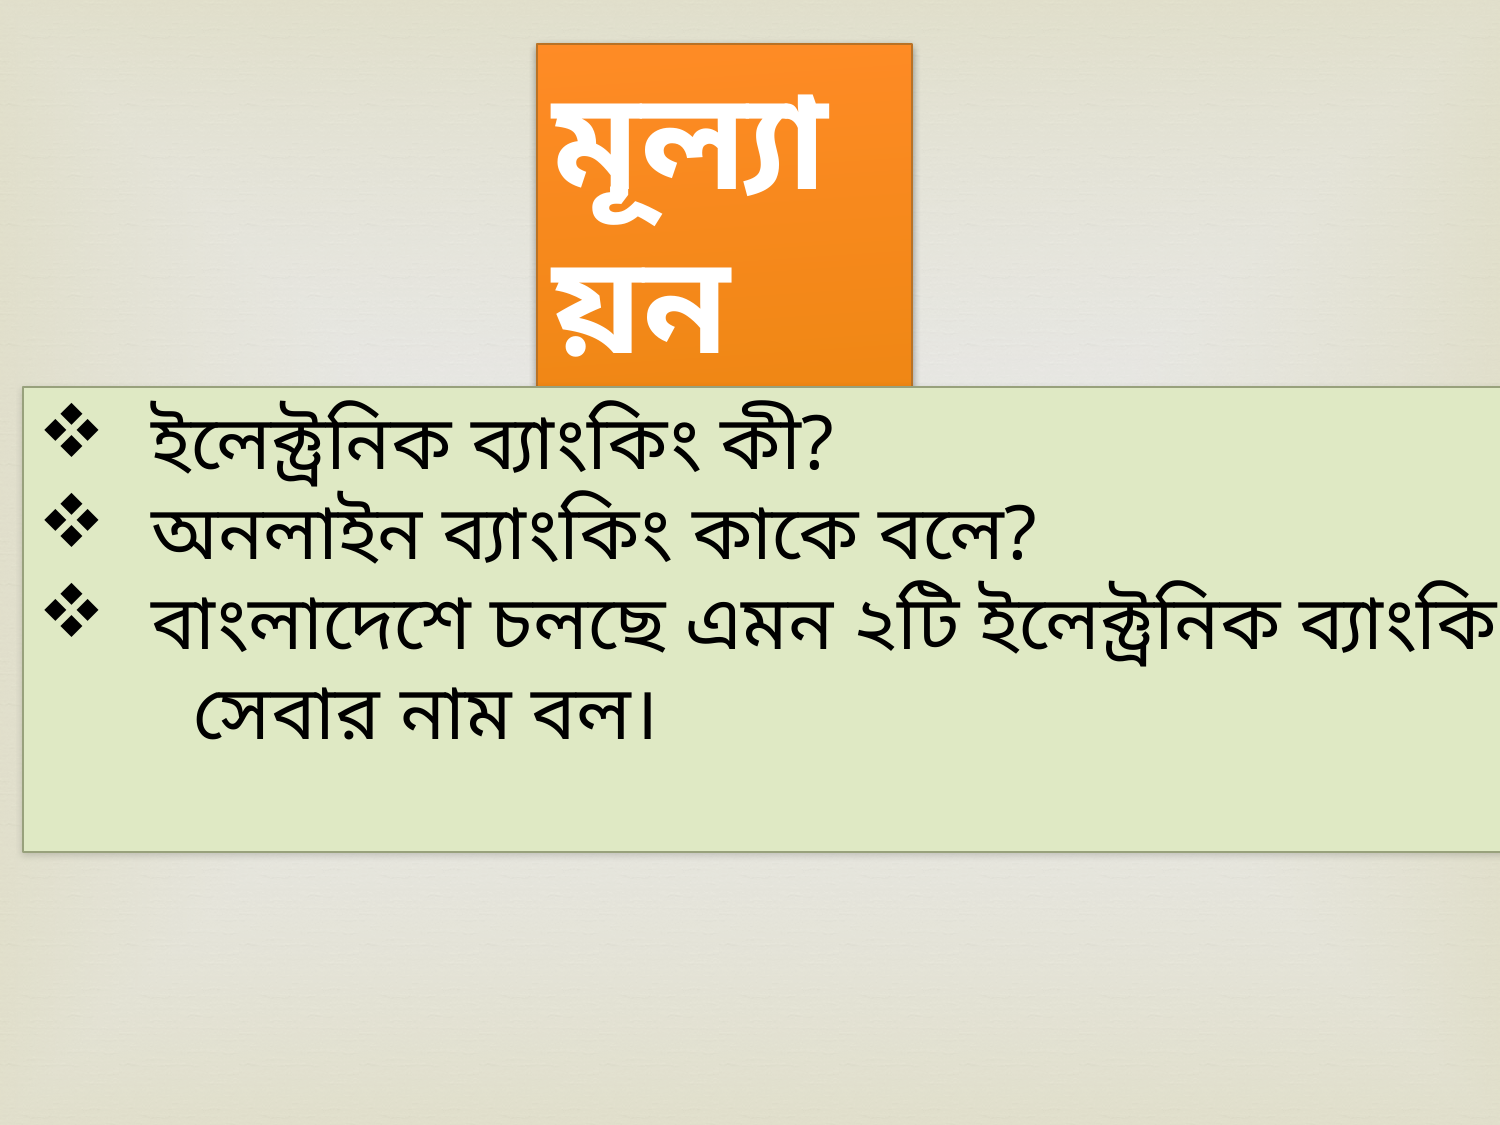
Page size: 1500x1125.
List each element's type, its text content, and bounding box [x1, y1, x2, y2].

text_box ইলেক্ট্রনিক ব্যাংকিং কী? অনলাইন ব্যাংকিং কাকে বলে? বাংলাদেশে চলছে এমন ২টি ইলেক্ট্রনিক ব্যাংকিং সেবার নাম বল। [22, 386, 1500, 853]
text_box মূল্যায়ন [536, 43, 913, 385]
